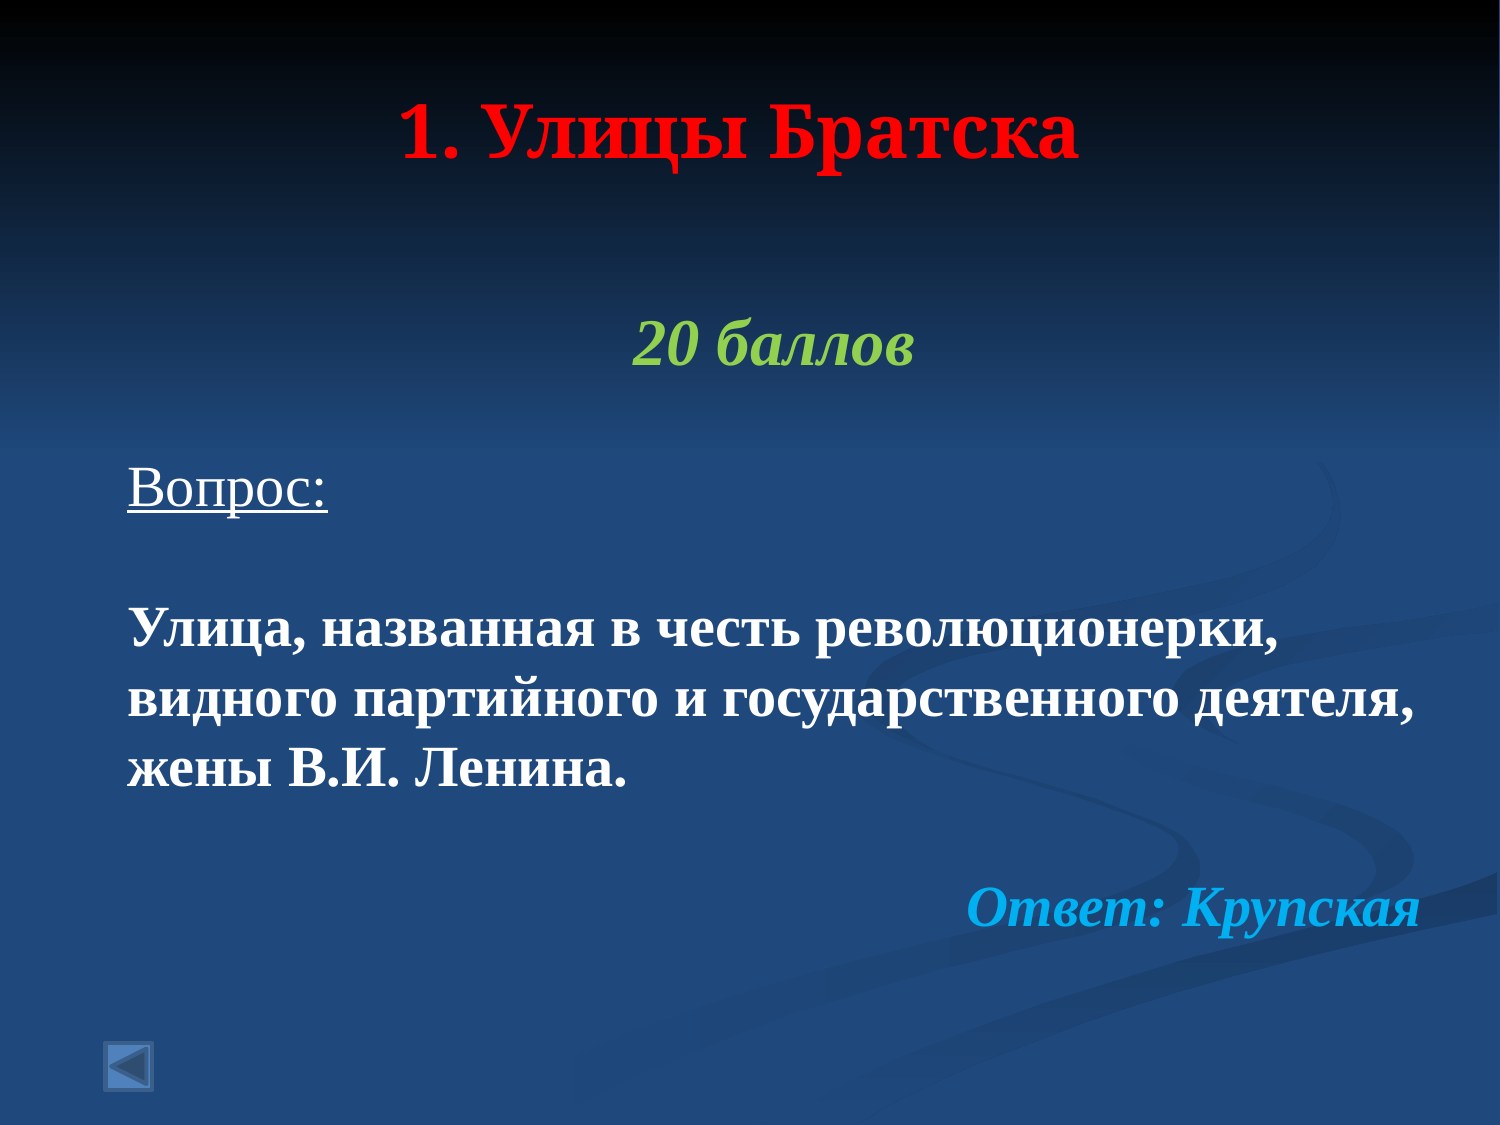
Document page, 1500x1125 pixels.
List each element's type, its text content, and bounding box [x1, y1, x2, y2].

text_box [103, 1041, 154, 1092]
text_box 20 баллов Вопрос: Улица, названная в честь революционерки, видного партийного и государственного деятеля, жены В.И. Ленина. Ответ: Крупская [112, 290, 1437, 1016]
title 1. Улицы Братска [74, 44, 1426, 233]
